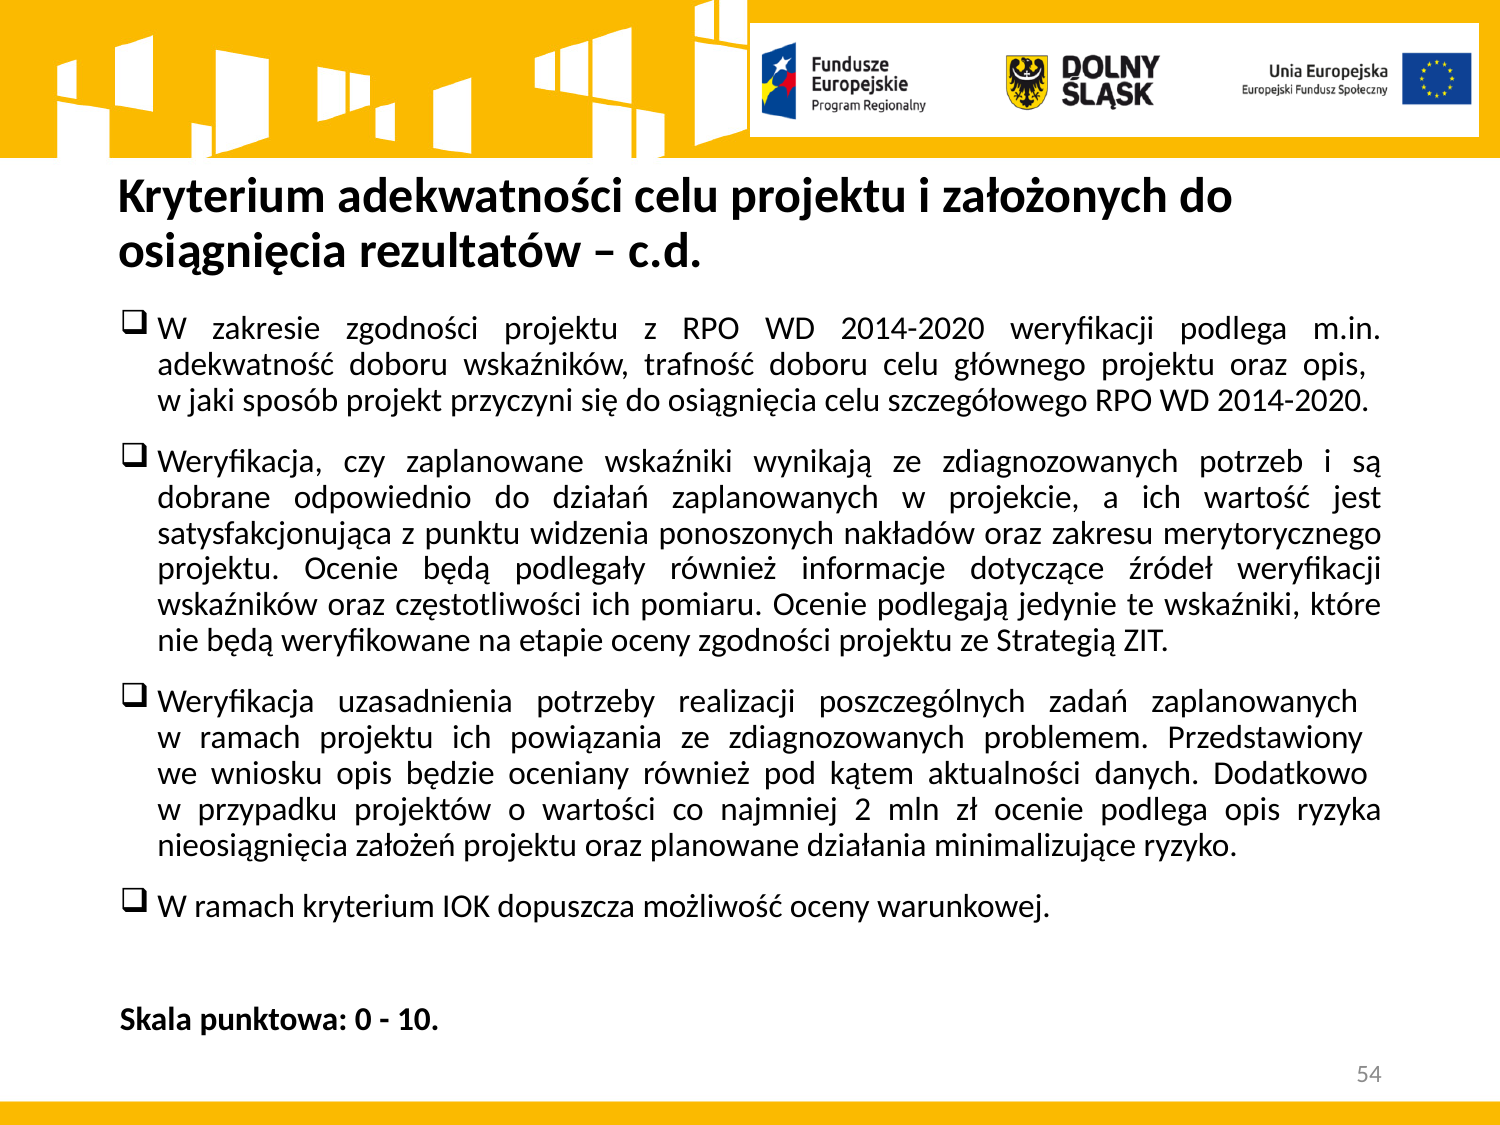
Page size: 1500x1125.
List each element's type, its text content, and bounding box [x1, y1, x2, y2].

slide_number 54 [1059, 1042, 1397, 1103]
list W zakresie zgodności projektu z RPO WD 2014-2020 weryfikacji podlega m.in. adekwatność doboru wskaźników, trafność doboru celu głównego projektu oraz opis, w jaki sposób projekt przyczyni się do osiągnięcia celu szczegółowego RPO WD 2014-2020. Weryfikacja, czy zaplanowane wskaźniki wynikają ze zdiagnozowanych potrzeb i są dobrane odpowiednio do działań zaplanowanych w projekcie, a ich wartość jest satysfakcjonująca z punktu widzenia ponoszonych nakładów oraz zakresu merytorycznego projektu. Ocenie będą podlegały również informacje dotyczące źródeł weryfikacji wskaźników oraz częstotliwości ich pomiaru. Ocenie podlegają jedynie te wskaźniki, które nie będą weryfikowane na etapie oceny zgodności projektu ze Strategią ZIT. Weryfikacja uzasadnienia potrzeby realizacji poszczególnych zadań zaplanowanych w ramach projektu ich powiązania ze zdiagnozowanych problemem. Przedstawiony we wniosku opis będzie oceniany również pod kątem aktualności danych. Dodatkowo w przypadku projektów o wartości co najmniej 2 mln zł ocenie podlega opis ryzyka nieosiągnięcia założeń projektu oraz planowane działania minimalizujące ryzyko. W ramach kryterium IOK dopuszcza możliwość oceny warunkowej. Skala punktowa: 0 - 10. [104, 303, 1399, 1051]
picture [0, 0, 1500, 1125]
title Kryterium adekwatności celu projektu i założonych do osiągnięcia rezultatów – c.d. [102, 156, 1398, 311]
